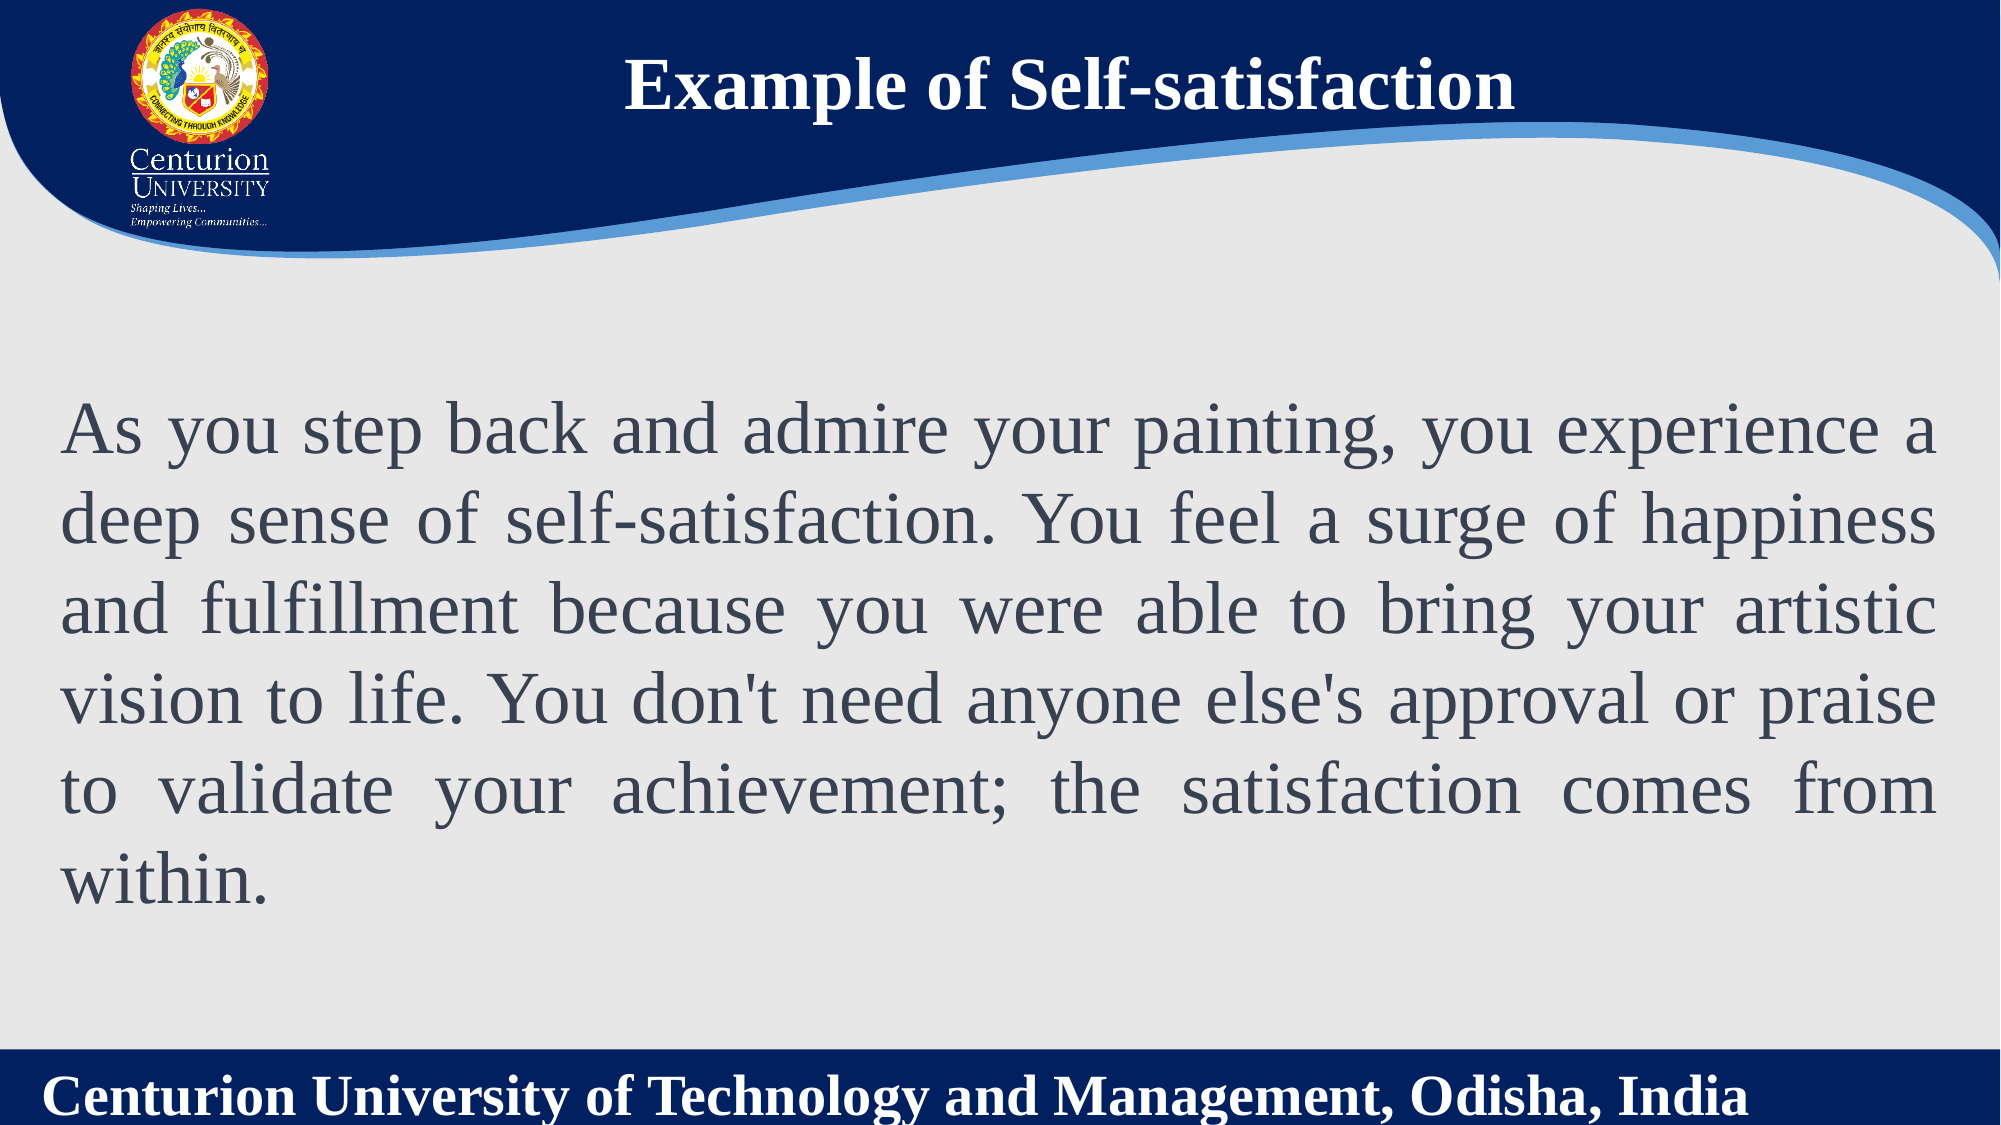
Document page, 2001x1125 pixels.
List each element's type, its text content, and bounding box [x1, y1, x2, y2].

text_box Example of Self-satisfaction [568, 26, 1573, 132]
picture [126, 5, 272, 231]
text_box As you step back and admire your painting, you experience a deep sense of self-satisfaction. You feel a surge of happiness and fulfillment because you were able to bring your artistic vision to life. You don't need anyone else's approval or praise to validate your achievement; the satisfaction comes from within. [45, 371, 1955, 927]
